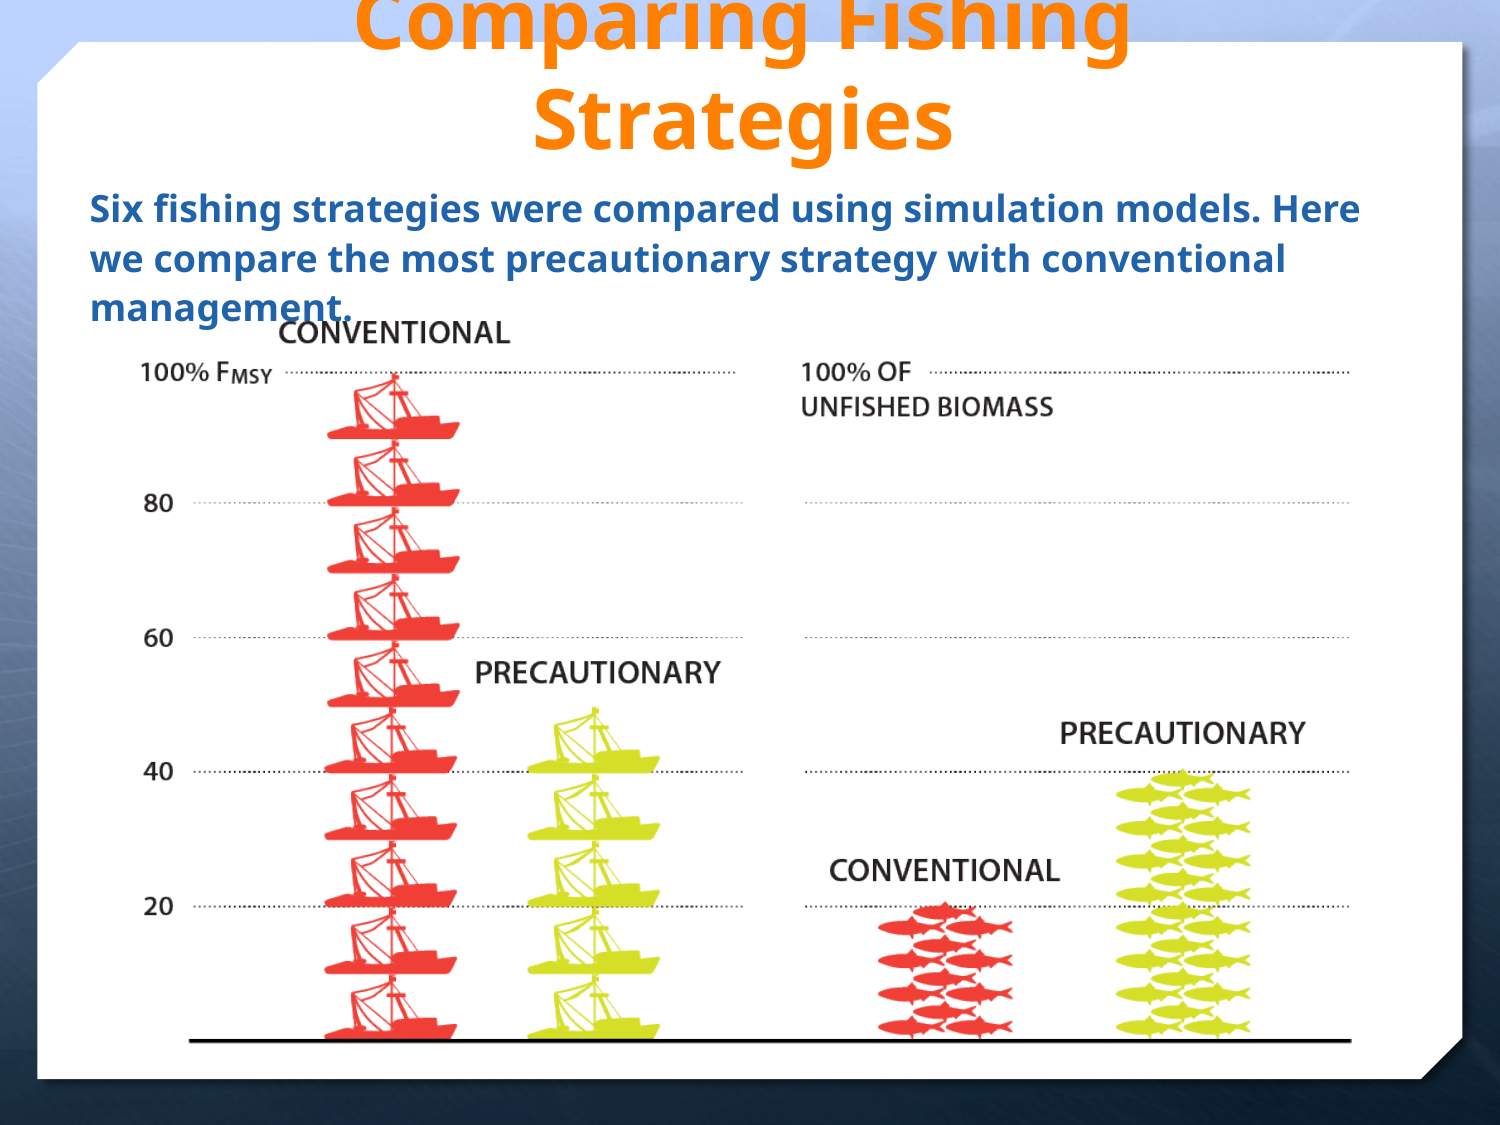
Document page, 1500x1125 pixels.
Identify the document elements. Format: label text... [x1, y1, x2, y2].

text_box [35, 39, 1465, 1082]
picture [138, 315, 1352, 1045]
text_box Comparing Fishing Strategies [121, 80, 1366, 173]
text_box Six fishing strategies were compared using simulation models. Here we compare the most precautionary strategy with conventional management. [74, 173, 1427, 267]
